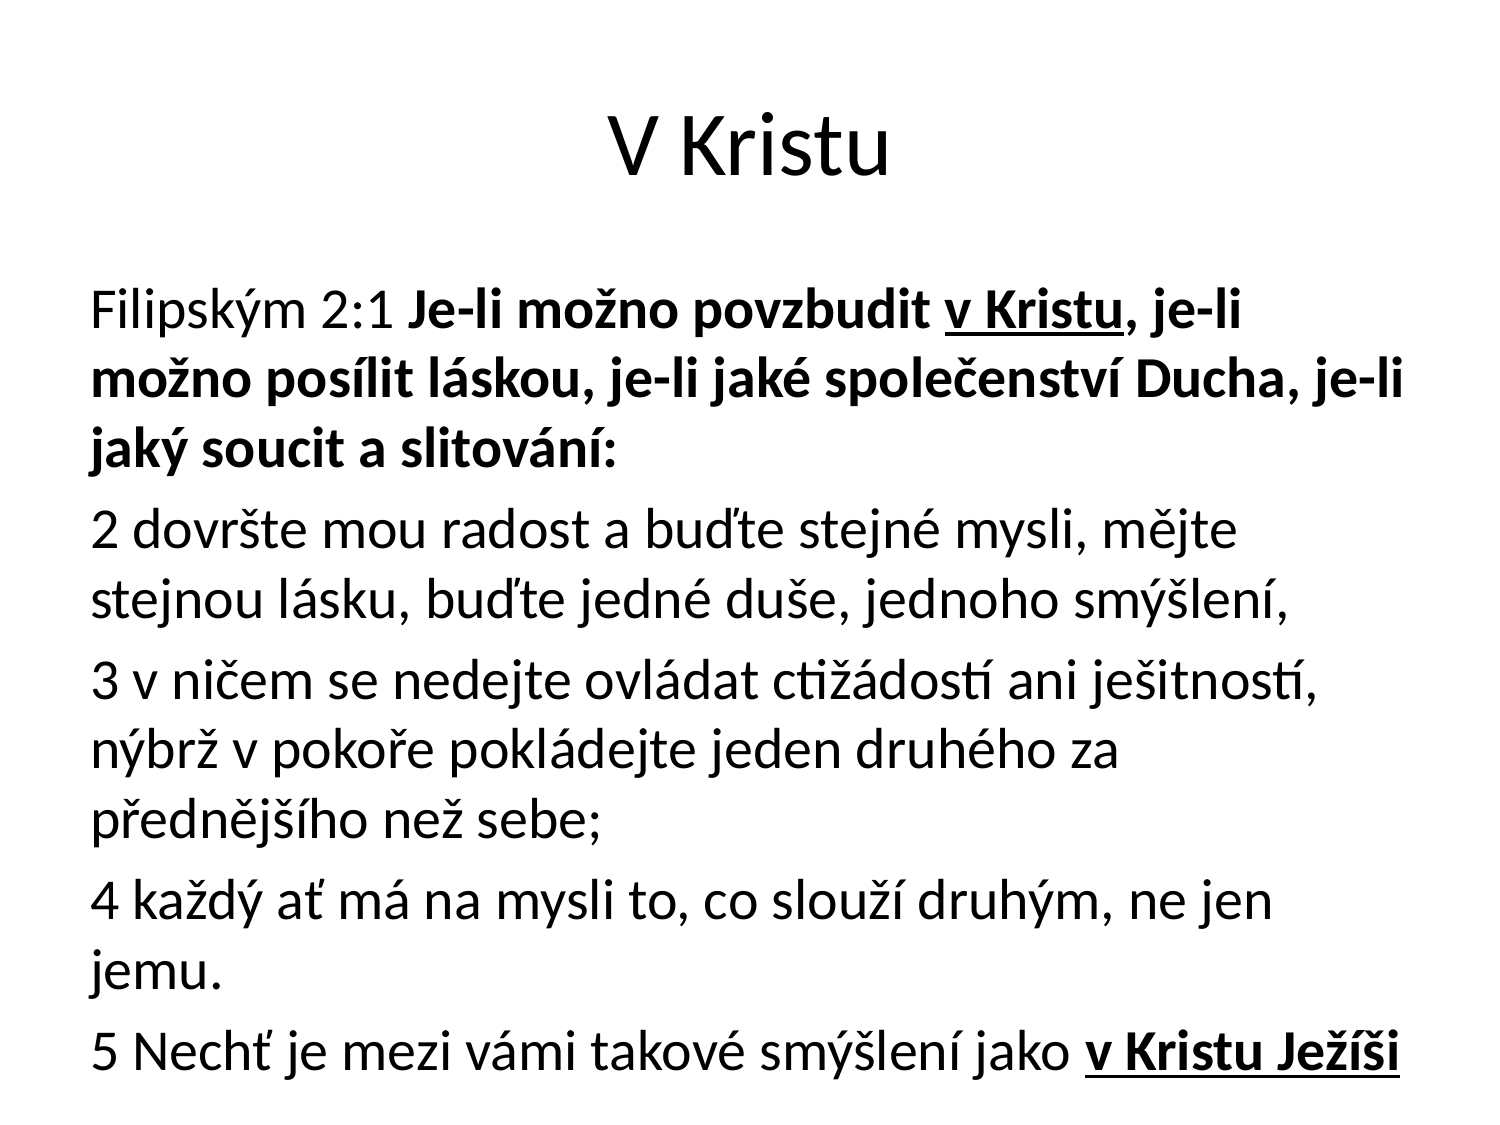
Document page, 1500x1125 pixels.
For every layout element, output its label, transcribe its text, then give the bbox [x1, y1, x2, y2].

title V Kristu [75, 45, 1425, 233]
list Filipským 2:1 Je-li možno povzbudit v Kristu, je-li možno posílit láskou, je-li jaké společenství Ducha, je-li jaký soucit a slitování: 2 dovršte mou radost a buďte stejné mysli, mějte stejnou lásku, buďte jedné duše, jednoho smýšlení, 3 v ničem se nedejte ovládat ctižádostí ani ješitností, nýbrž v pokoře pokládejte jeden druhého za přednějšího než sebe; 4 každý ať má na mysli to, co slouží druhým, ne jen jemu. 5 Nechť je mezi vámi takové smýšlení jako v Kristu Ježíši [75, 262, 1425, 1106]
